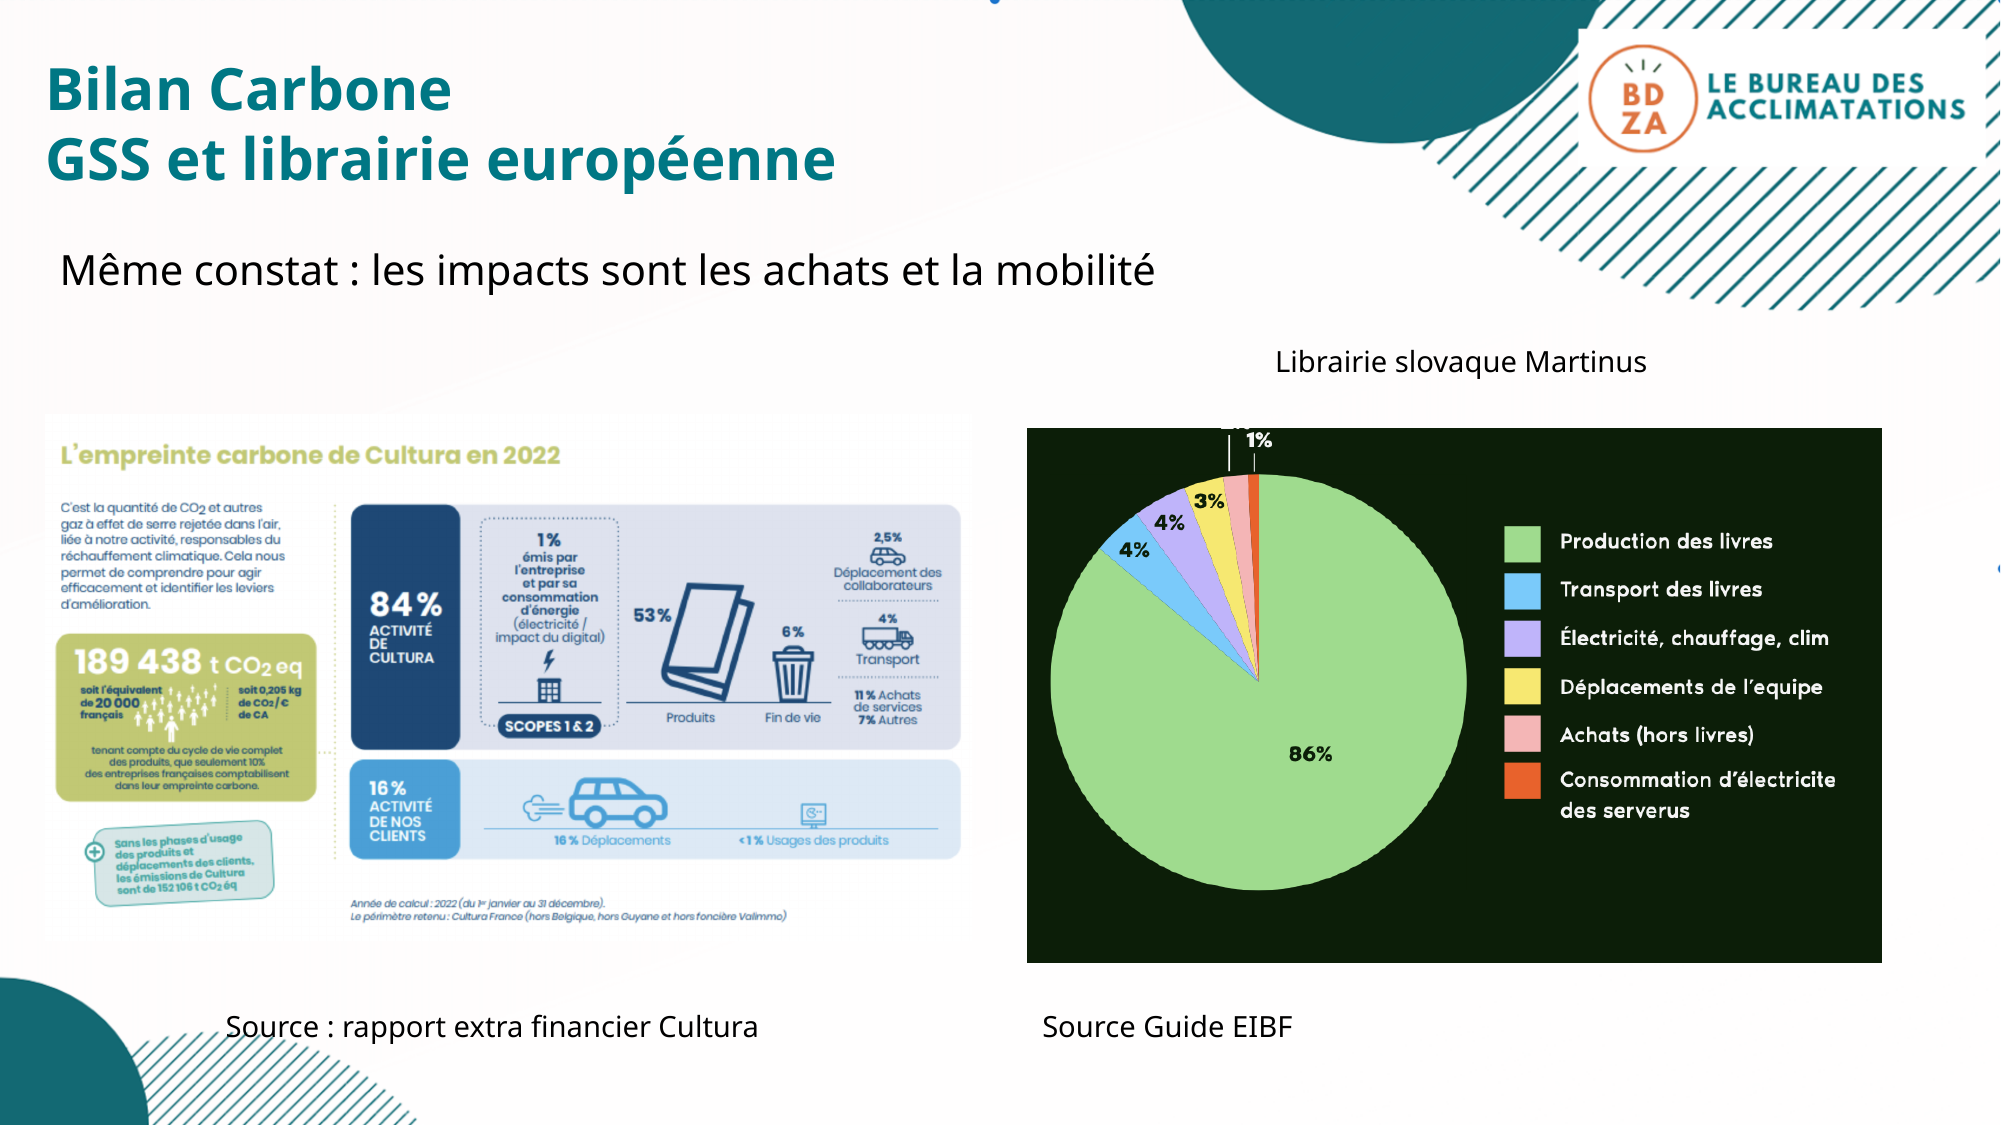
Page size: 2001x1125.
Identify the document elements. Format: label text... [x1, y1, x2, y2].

picture [0, 0, 2001, 1125]
text_box Source : rapport extra financier Cultura [210, 1001, 775, 1051]
text_box Bilan Carbone GSS et librairie européenne [30, 45, 1281, 200]
text_box Source Guide EIBF [1027, 1001, 1908, 1051]
text_box Librairie slovaque Martinus [1041, 336, 1881, 387]
text_box Même constat : les impacts sont les achats et la mobilité [44, 236, 1191, 302]
